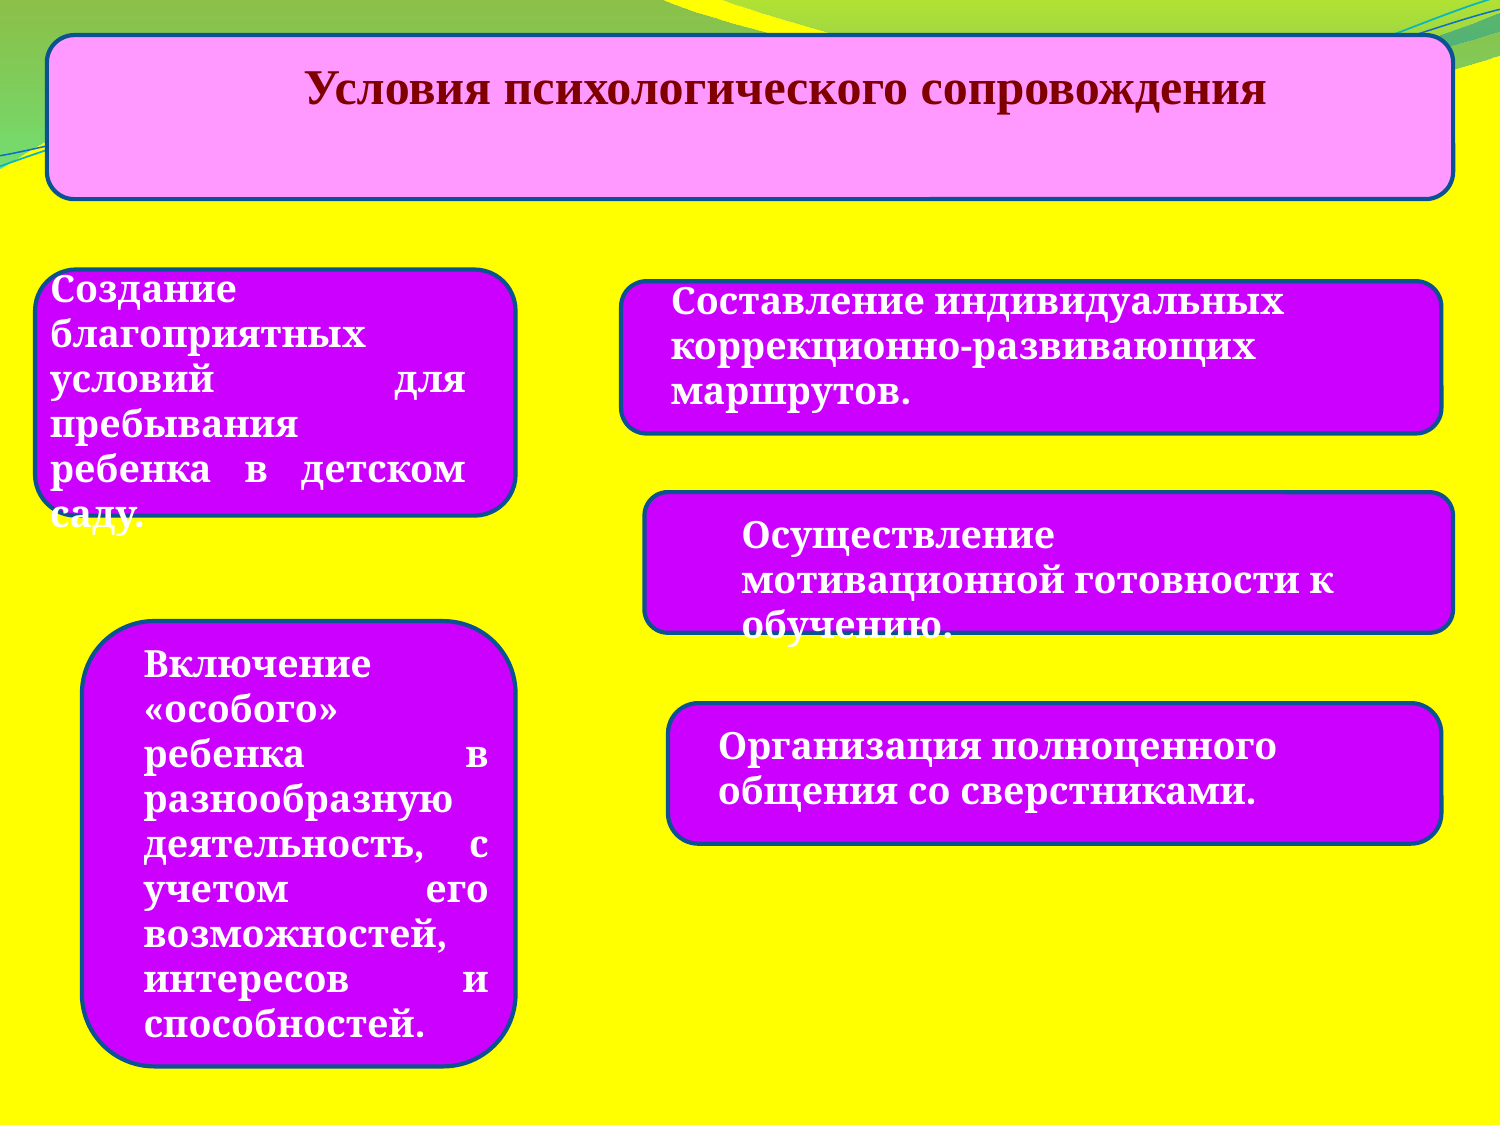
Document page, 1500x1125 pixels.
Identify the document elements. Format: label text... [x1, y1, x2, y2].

text_box [481, 267, 518, 518]
text_box [79, 618, 489, 1069]
text_box Составление индивидуальных коррекционно-развивающих маршрутов. [656, 269, 1407, 420]
text_box [642, 490, 1456, 635]
text_box Организация полноценного общения со сверстниками. [703, 714, 1418, 865]
text_box [1395, 701, 1444, 845]
text_box Включение «особого» ребенка в разнообразную деятельность, с учетом его возможностей, интересов и способностей. [128, 632, 504, 1053]
text_box [665, 701, 726, 846]
text_box [618, 279, 1444, 436]
text_box [44, 32, 1456, 202]
text_box [504, 650, 518, 1038]
text_box Создание благоприятных условий для пребывания ребенка в детском саду. [35, 257, 481, 588]
text_box Условия психологического сопровождения [234, 46, 1336, 182]
text_box Осуществление мотивационной готовности к обучению. [726, 503, 1395, 744]
